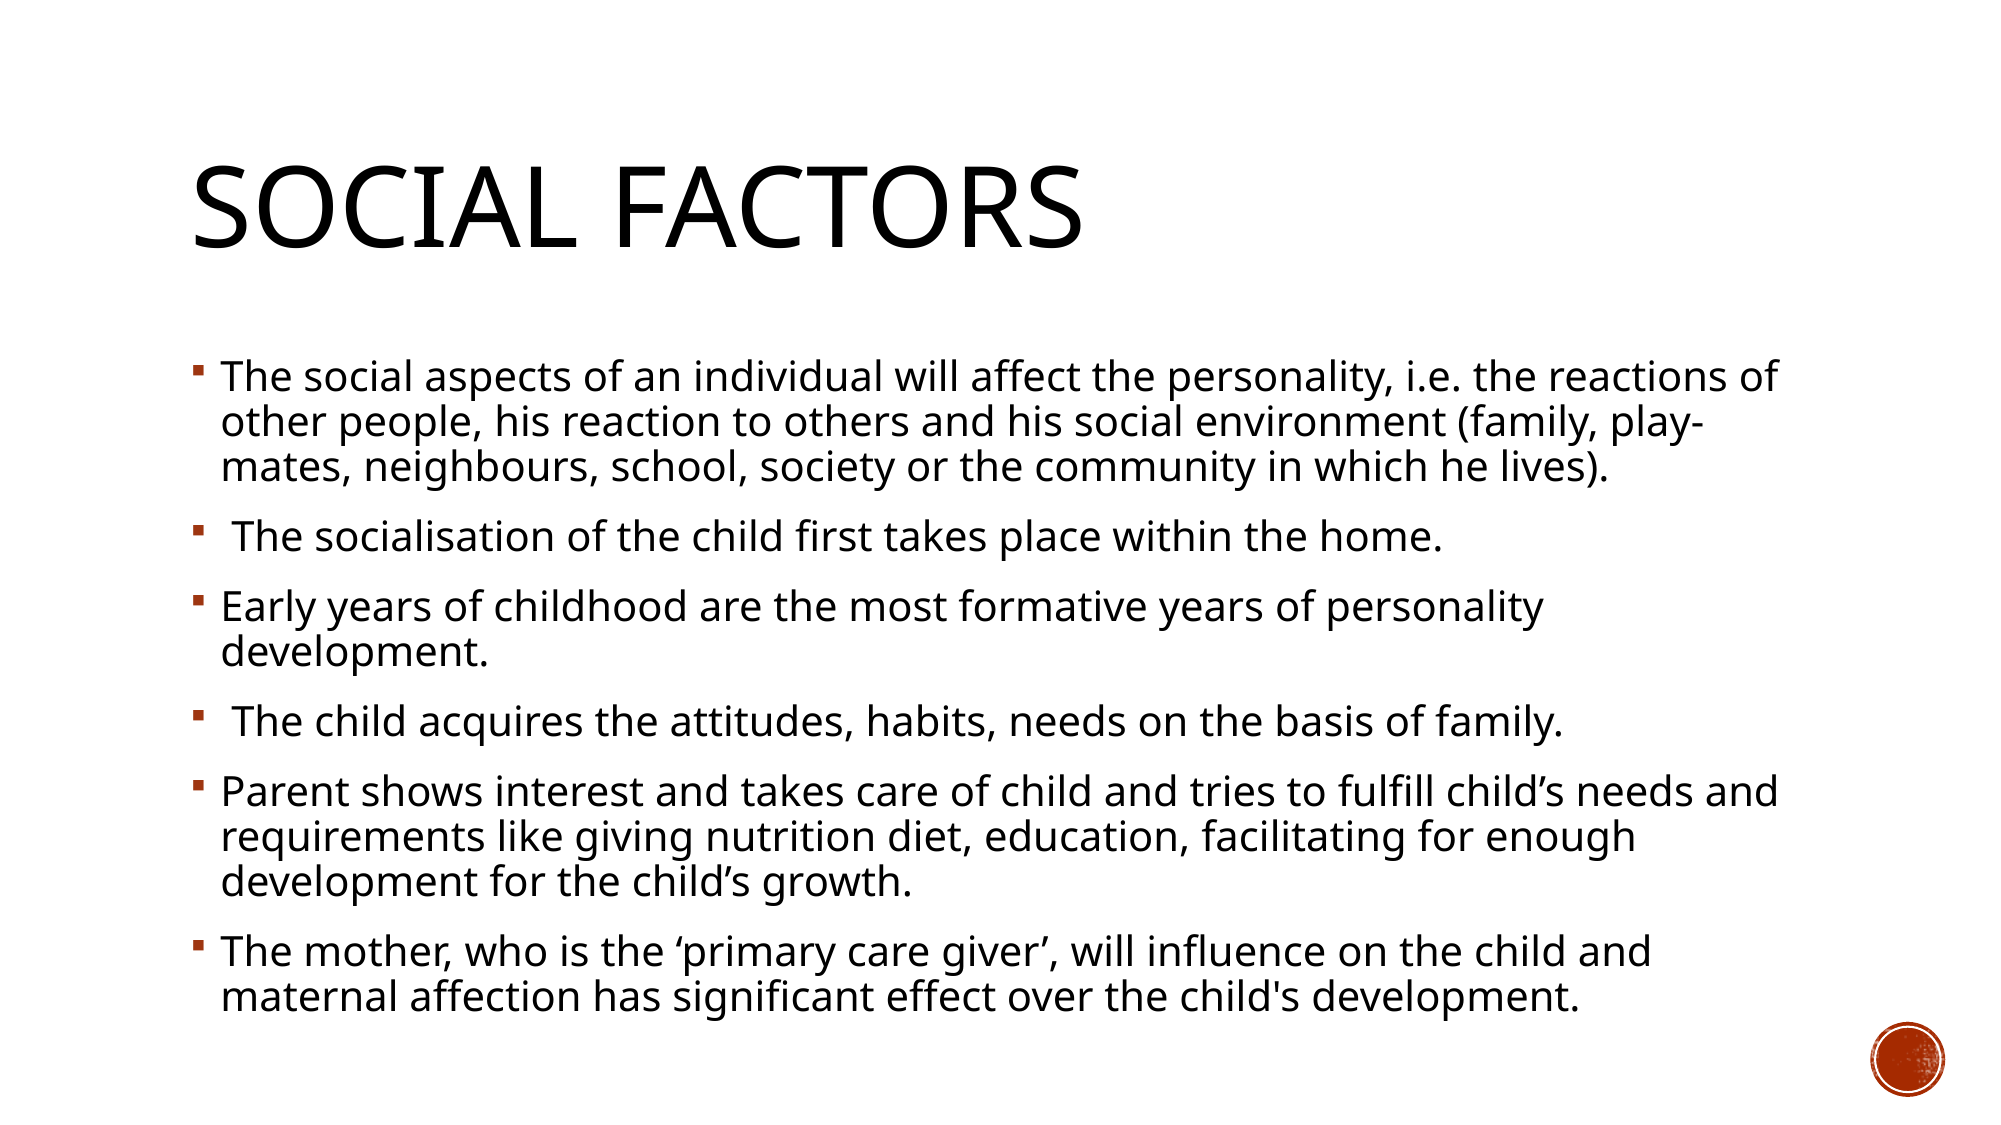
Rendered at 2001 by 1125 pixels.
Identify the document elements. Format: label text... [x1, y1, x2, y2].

list The social aspects of an individual will affect the personality, i.e. the reactions of other people, his reaction to others and his social environment (family, play-mates, neighbours, school, society or the community in which he lives). The socialisation of the child first takes place within the home. Early years of childhood are the most formative years of personality development. The child acquires the attitudes, habits, needs on the basis of family. Parent shows interest and takes care of child and tries to fulfill child’s needs and requirements like giving nutrition diet, education, facilitating for enough development for the child’s growth. The mother, who is the ‘primary care giver’, will influence on the child and maternal affection has significant effect over the child's development. [175, 348, 1826, 1013]
title Social Factors [175, 79, 1826, 344]
